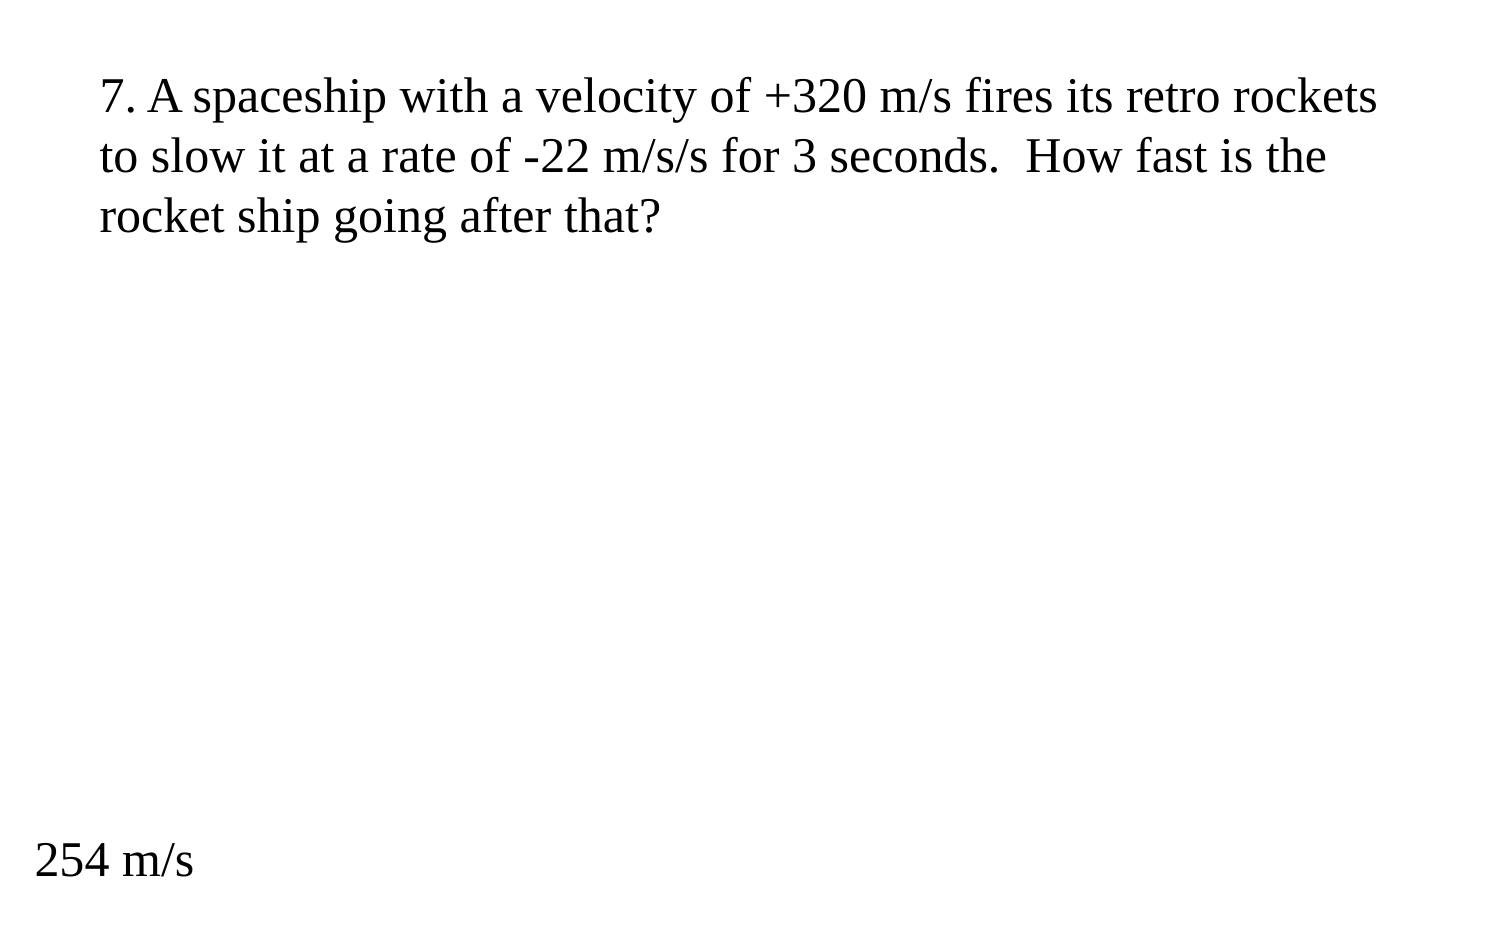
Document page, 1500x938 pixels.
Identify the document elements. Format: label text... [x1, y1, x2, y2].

text_box 254 m/s [19, 818, 222, 894]
text_box 7. A spaceship with a velocity of +320 m/s fires its retro rockets to slow it at a rate of -22 m/s/s for 3 seconds. How fast is the rocket ship going after that? [84, 55, 1413, 251]
